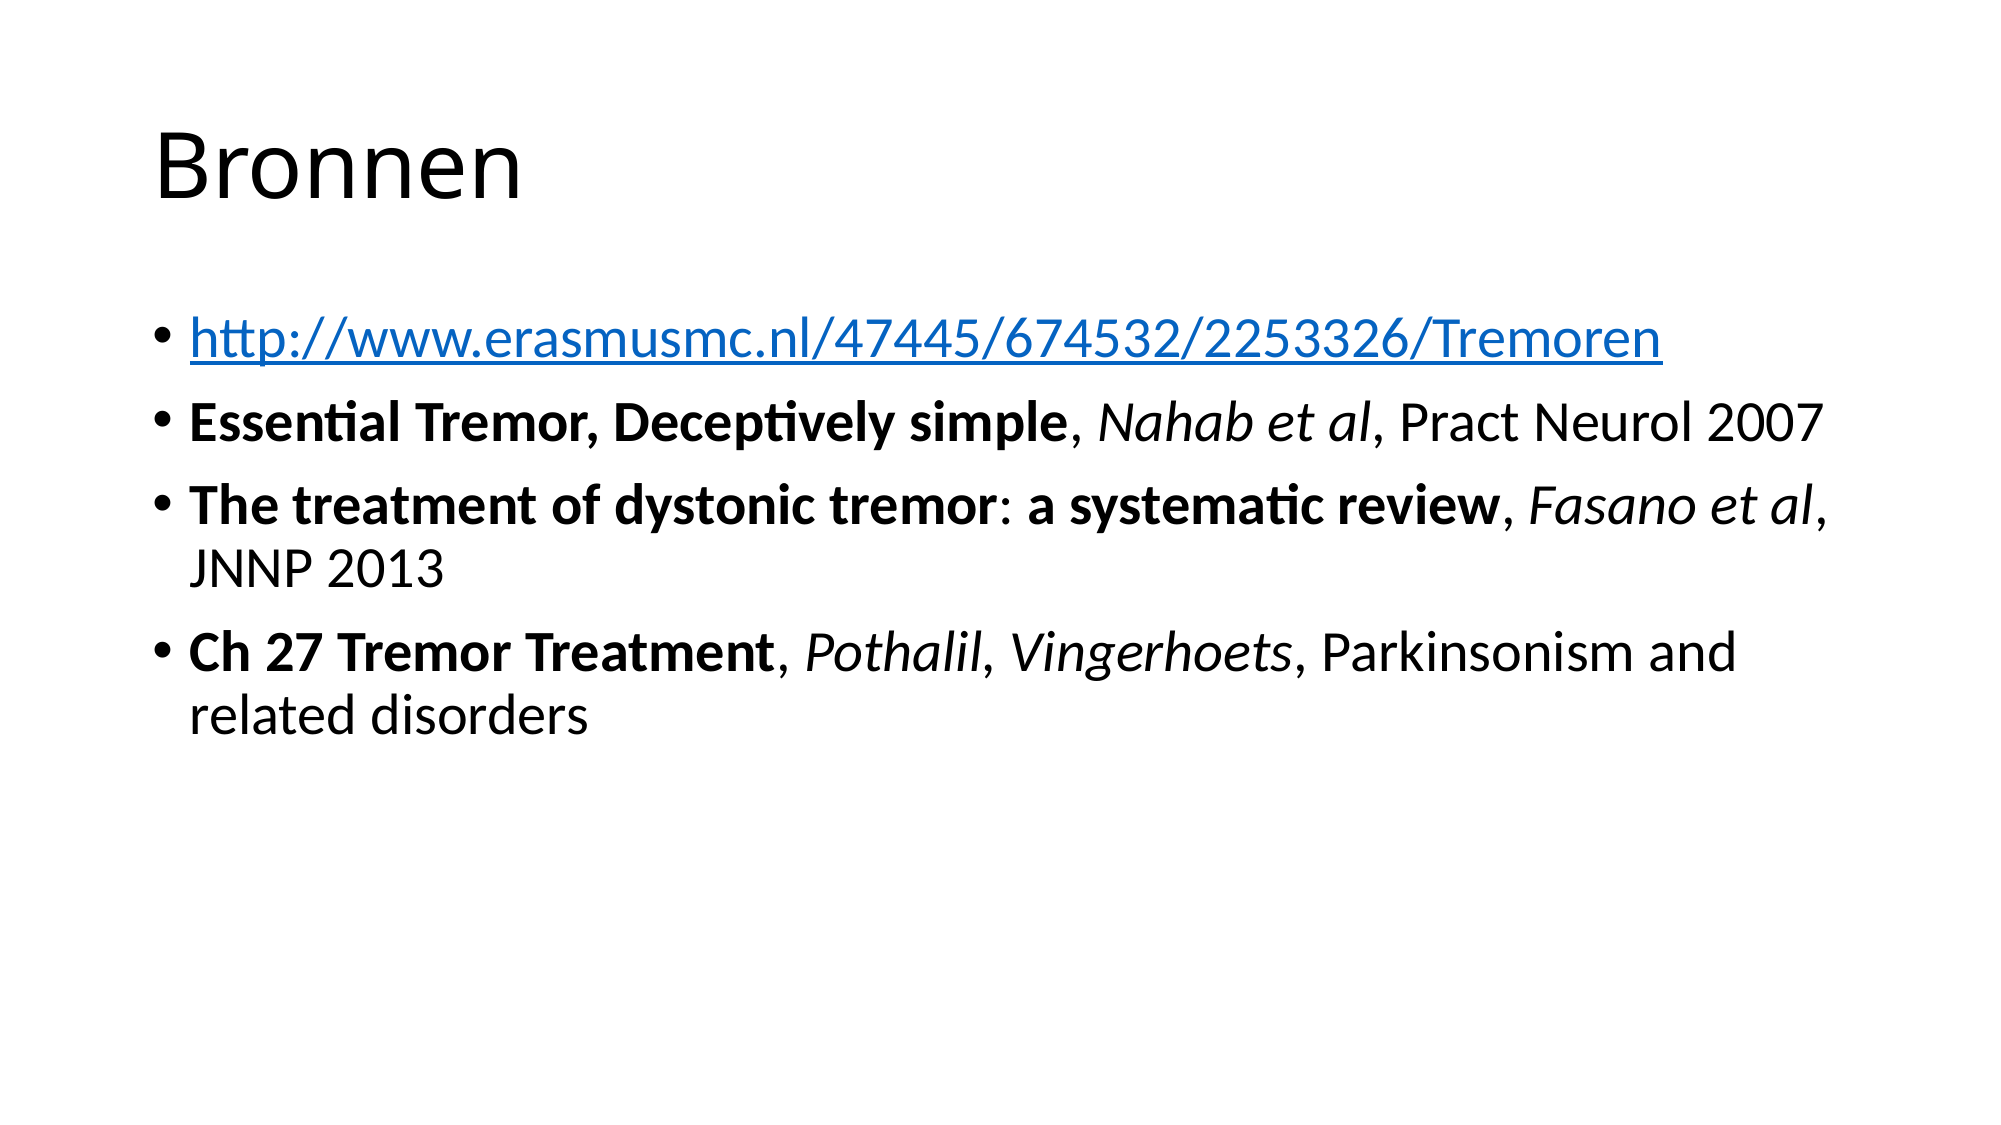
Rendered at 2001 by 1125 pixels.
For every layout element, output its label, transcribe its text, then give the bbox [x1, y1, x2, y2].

list http://www.erasmusmc.nl/47445/674532/2253326/Tremoren Essential Tremor, Deceptively simple, Nahab et al, Pract Neurol 2007 The treatment of dystonic tremor: a systematic review, Fasano et al, JNNP 2013 Ch 27 Tremor Treatment, Pothalil, Vingerhoets, Parkinsonism and related disorders [137, 299, 1863, 1014]
title Bronnen [137, 59, 1863, 278]
